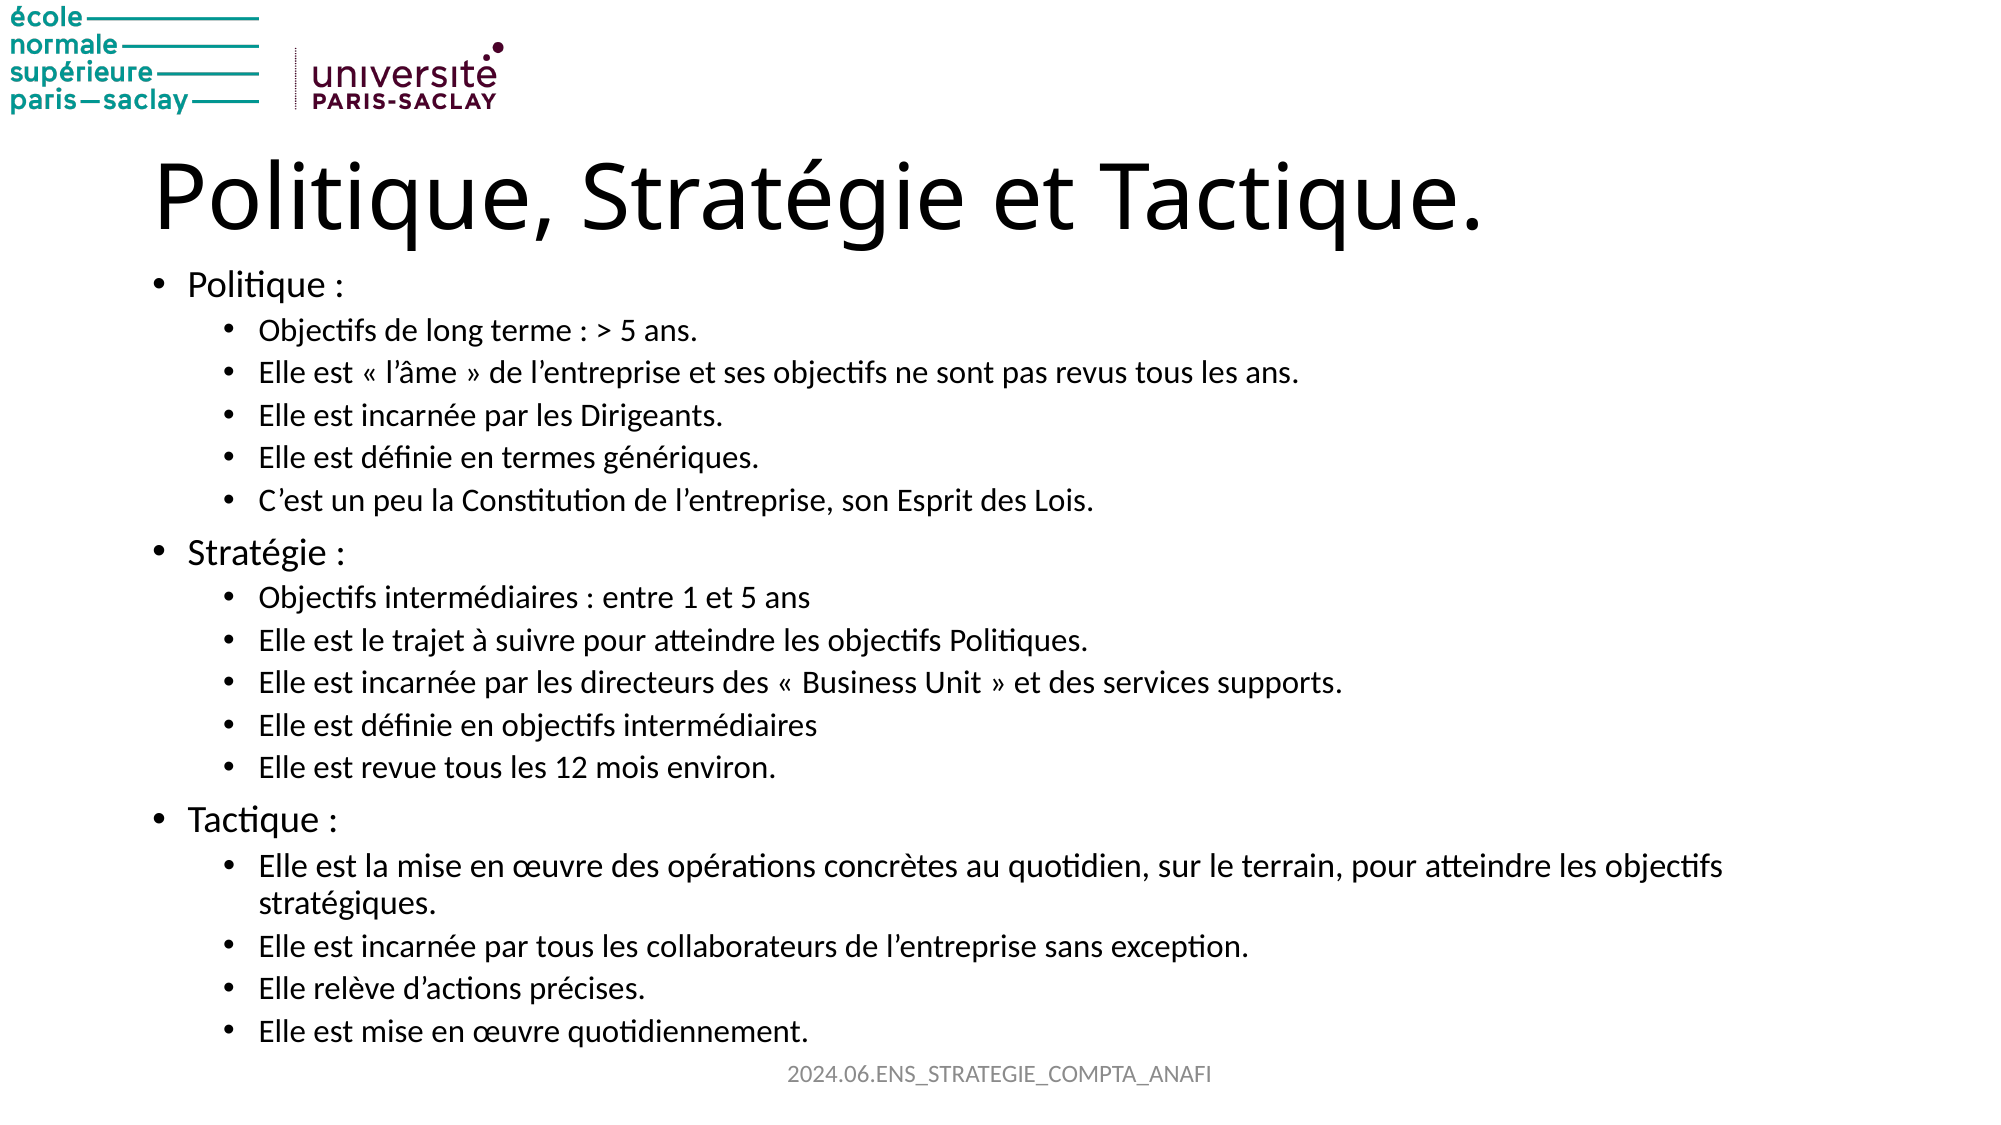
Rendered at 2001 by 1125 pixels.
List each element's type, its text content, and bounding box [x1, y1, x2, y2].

list Politique : Objectifs de long terme : > 5 ans. Elle est « l’âme » de l’entreprise et ses objectifs ne sont pas revus tous les ans. Elle est incarnée par les Dirigeants. Elle est définie en termes génériques. C’est un peu la Constitution de l’entreprise, son Esprit des Lois. Stratégie : Objectifs intermédiaires : entre 1 et 5 ans Elle est le trajet à suivre pour atteindre les objectifs Politiques. Elle est incarnée par les directeurs des « Business Unit » et des services supports. Elle est définie en objectifs intermédiaires Elle est revue tous les 12 mois environ. Tactique : Elle est la mise en œuvre des opérations concrètes au quotidien, sur le terrain, pour atteindre les objectifs stratégiques. Elle est incarnée par tous les collaborateurs de l’entreprise sans exception. Elle relève d’actions précises. Elle est mise en œuvre quotidiennement. [137, 257, 1863, 1062]
title Politique, Stratégie et Tactique. [137, 121, 1863, 257]
footer 2024.06.ENS_STRATEGIE_COMPTA_ANAFI [662, 1042, 1338, 1103]
picture [9, 3, 505, 117]
